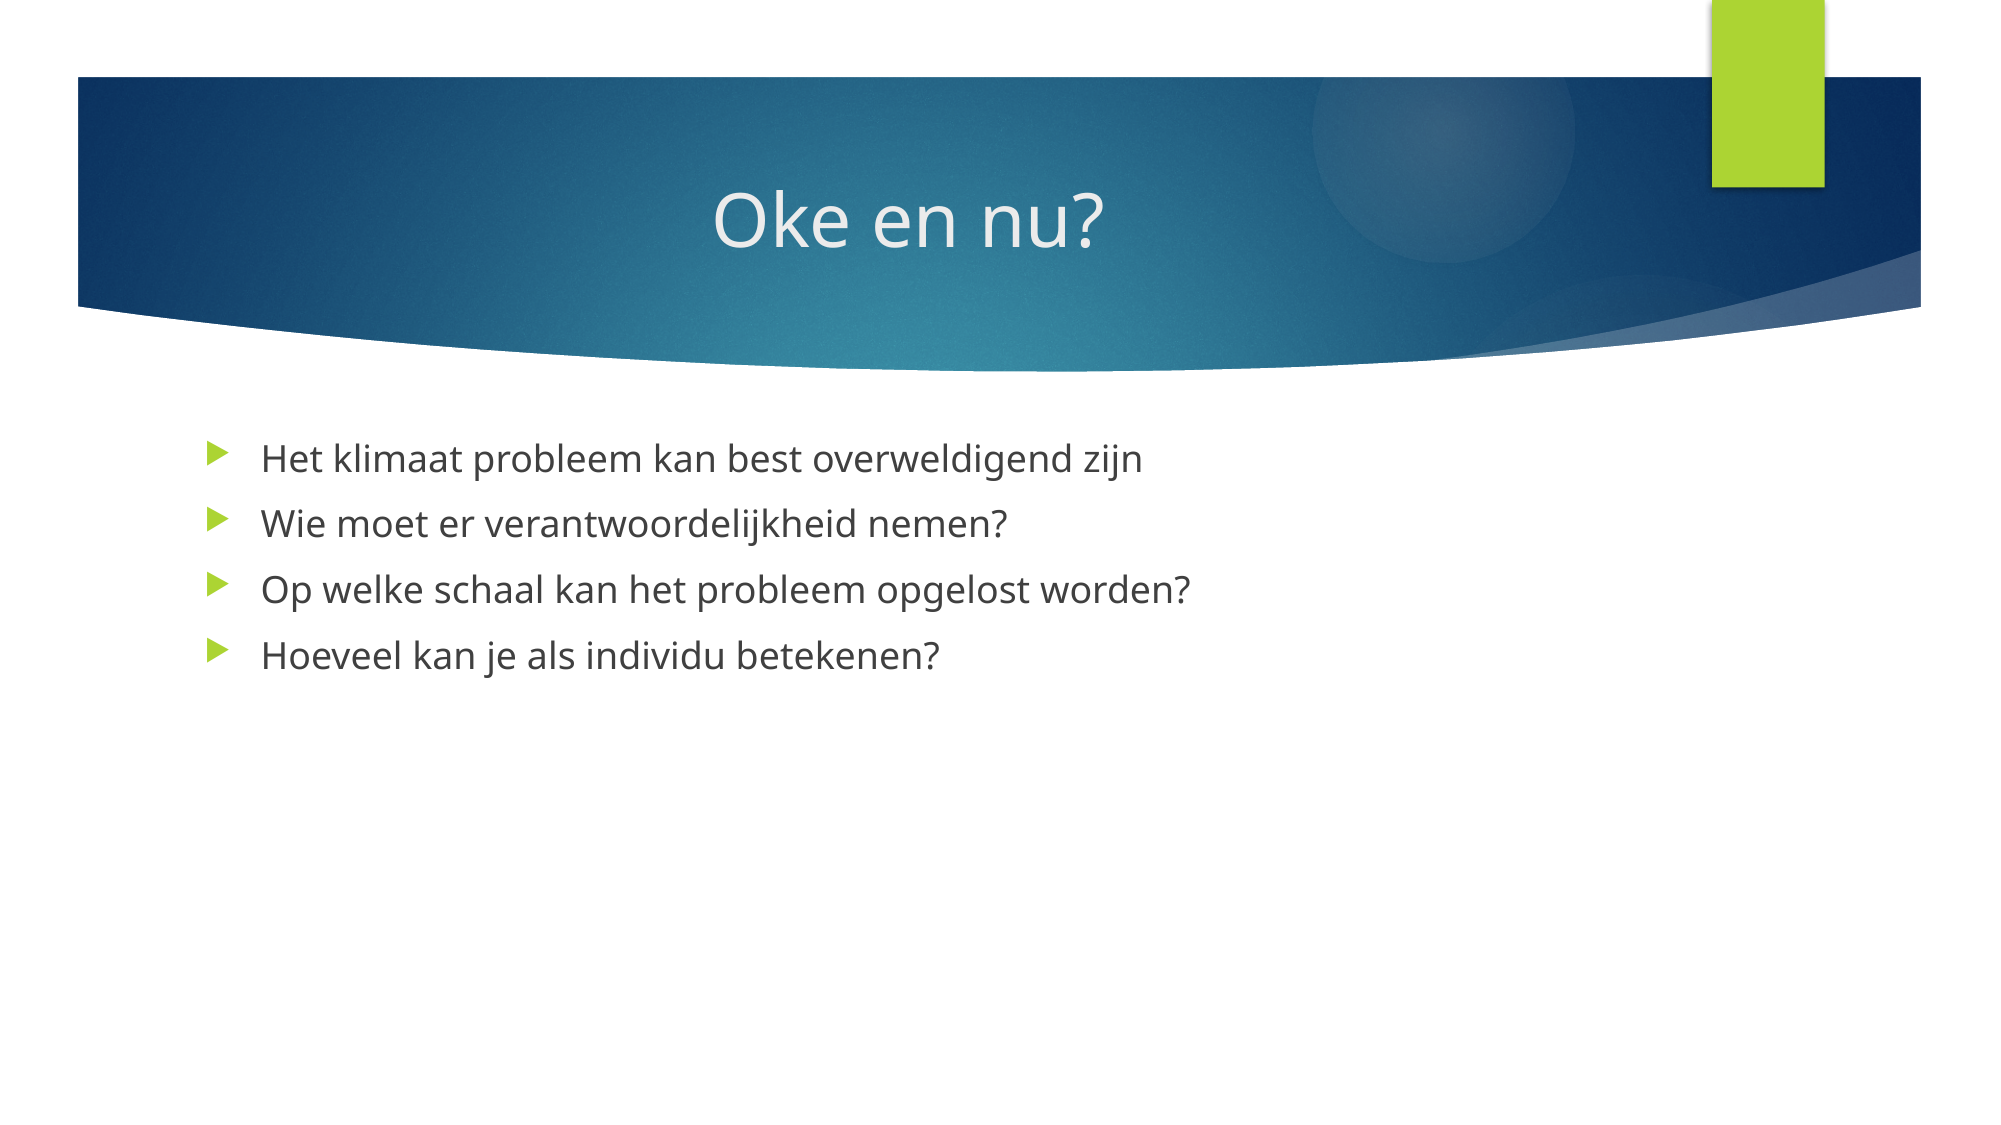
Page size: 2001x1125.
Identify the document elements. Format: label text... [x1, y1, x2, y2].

list Het klimaat probleem kan best overweldigend zijn Wie moet er verantwoordelijkheid nemen? Op welke schaal kan het probleem opgelost worden? Hoeveel kan je als individu betekenen? [189, 427, 1627, 988]
title Oke en nu? [189, 159, 1627, 276]
